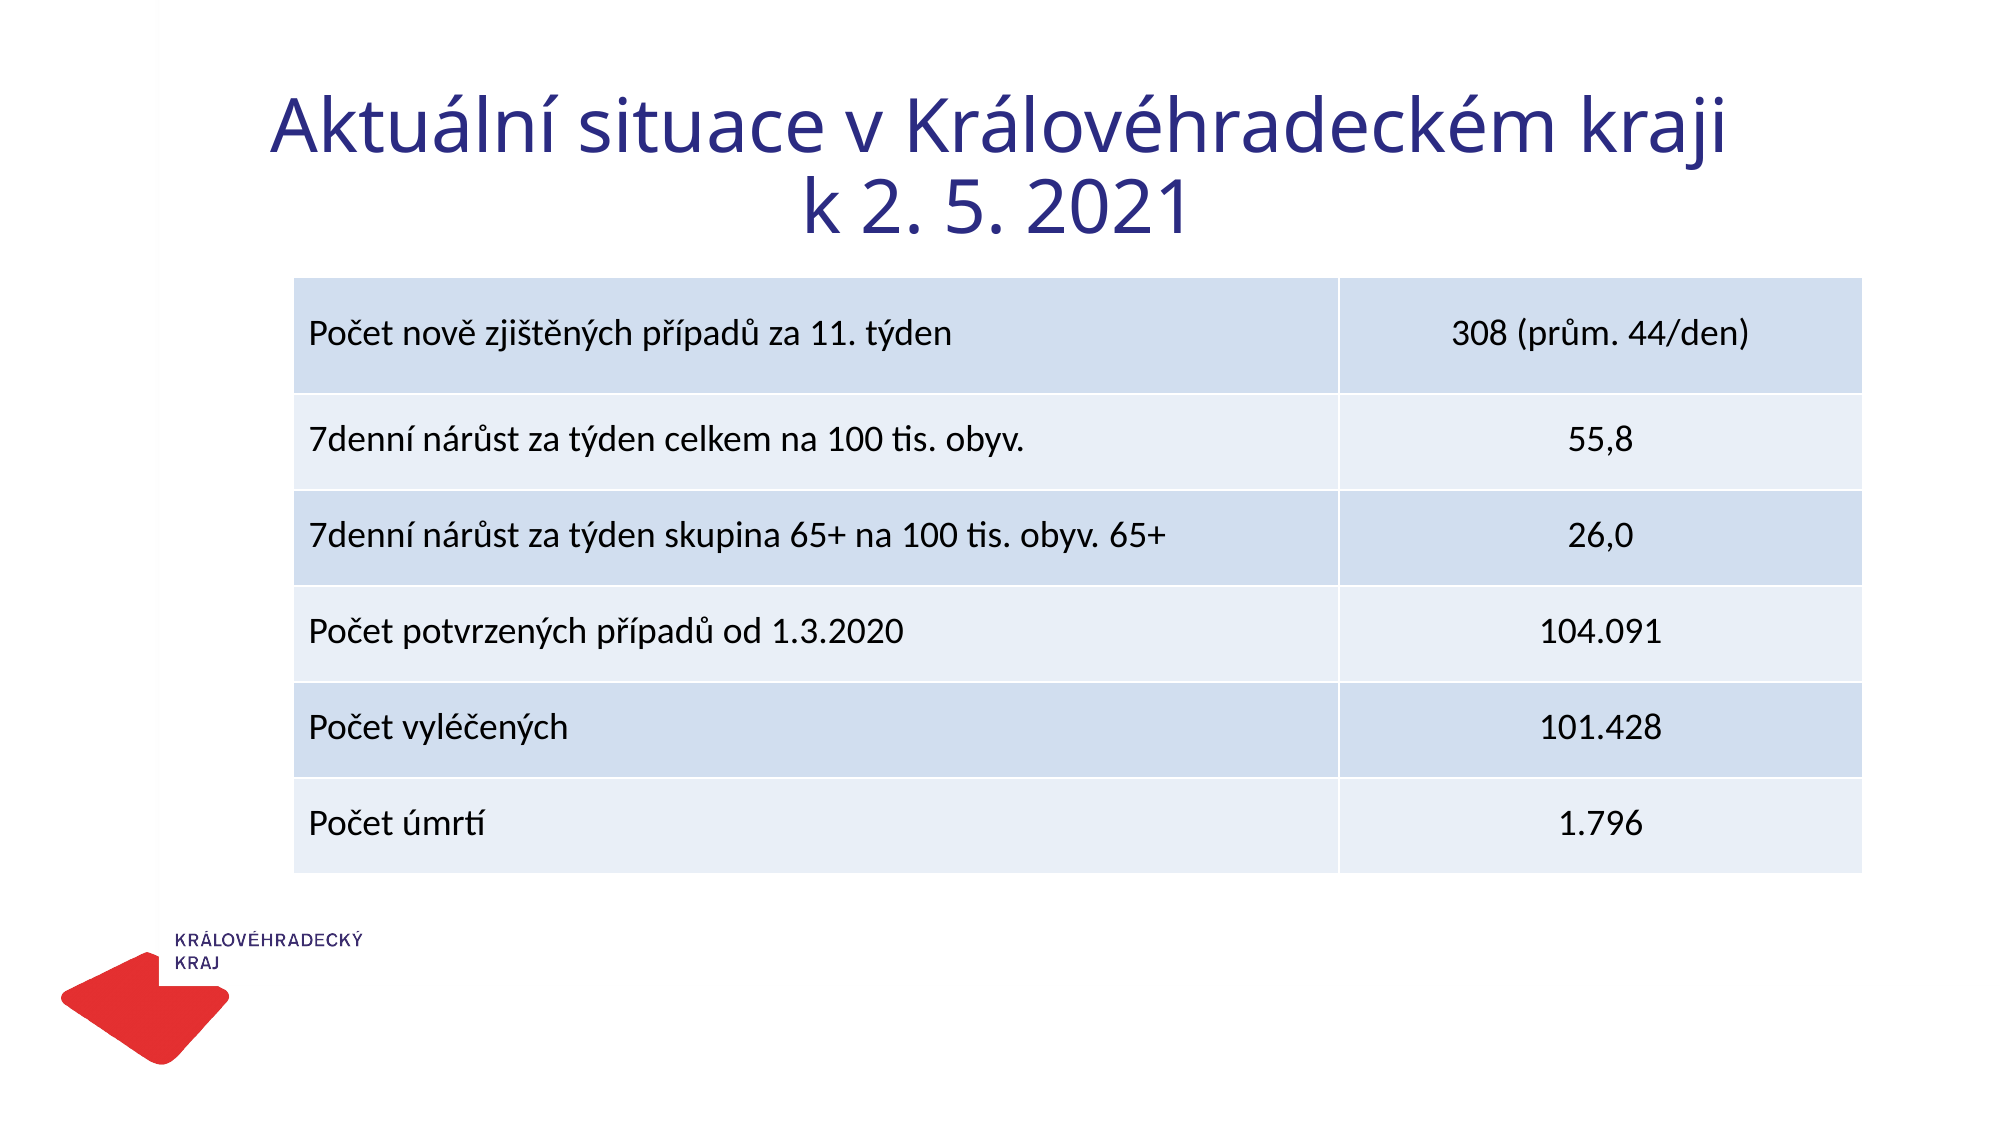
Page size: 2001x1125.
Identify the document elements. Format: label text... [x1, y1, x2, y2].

table_cell Počet vyléčených [294, 683, 1338, 777]
table_cell 1.796 [1340, 779, 1862, 873]
table_cell 104.091 [1340, 587, 1862, 681]
table_header 308 (prům. 44/den) [1340, 278, 1862, 393]
table_cell Počet úmrtí [294, 779, 1338, 873]
picture [57, 918, 363, 1076]
table_cell 7denní nárůst za týden skupina 65+ na 100 tis. obyv. 65+ [294, 491, 1338, 585]
table_header Počet nově zjištěných případů za 11. týden [294, 278, 1338, 393]
table_cell Počet potvrzených případů od 1.3.2020 [294, 587, 1338, 681]
table_cell 7denní nárůst za týden celkem na 100 tis. obyv. [294, 395, 1338, 489]
title Aktuální situace v Královéhradeckém kraji k 2. 5. 2021 [137, 59, 1863, 278]
text_box [158, 0, 2000, 987]
table_cell 101.428 [1340, 683, 1862, 777]
table_cell 26,0 [1340, 491, 1862, 585]
table_cell 55,8 [1340, 395, 1862, 489]
